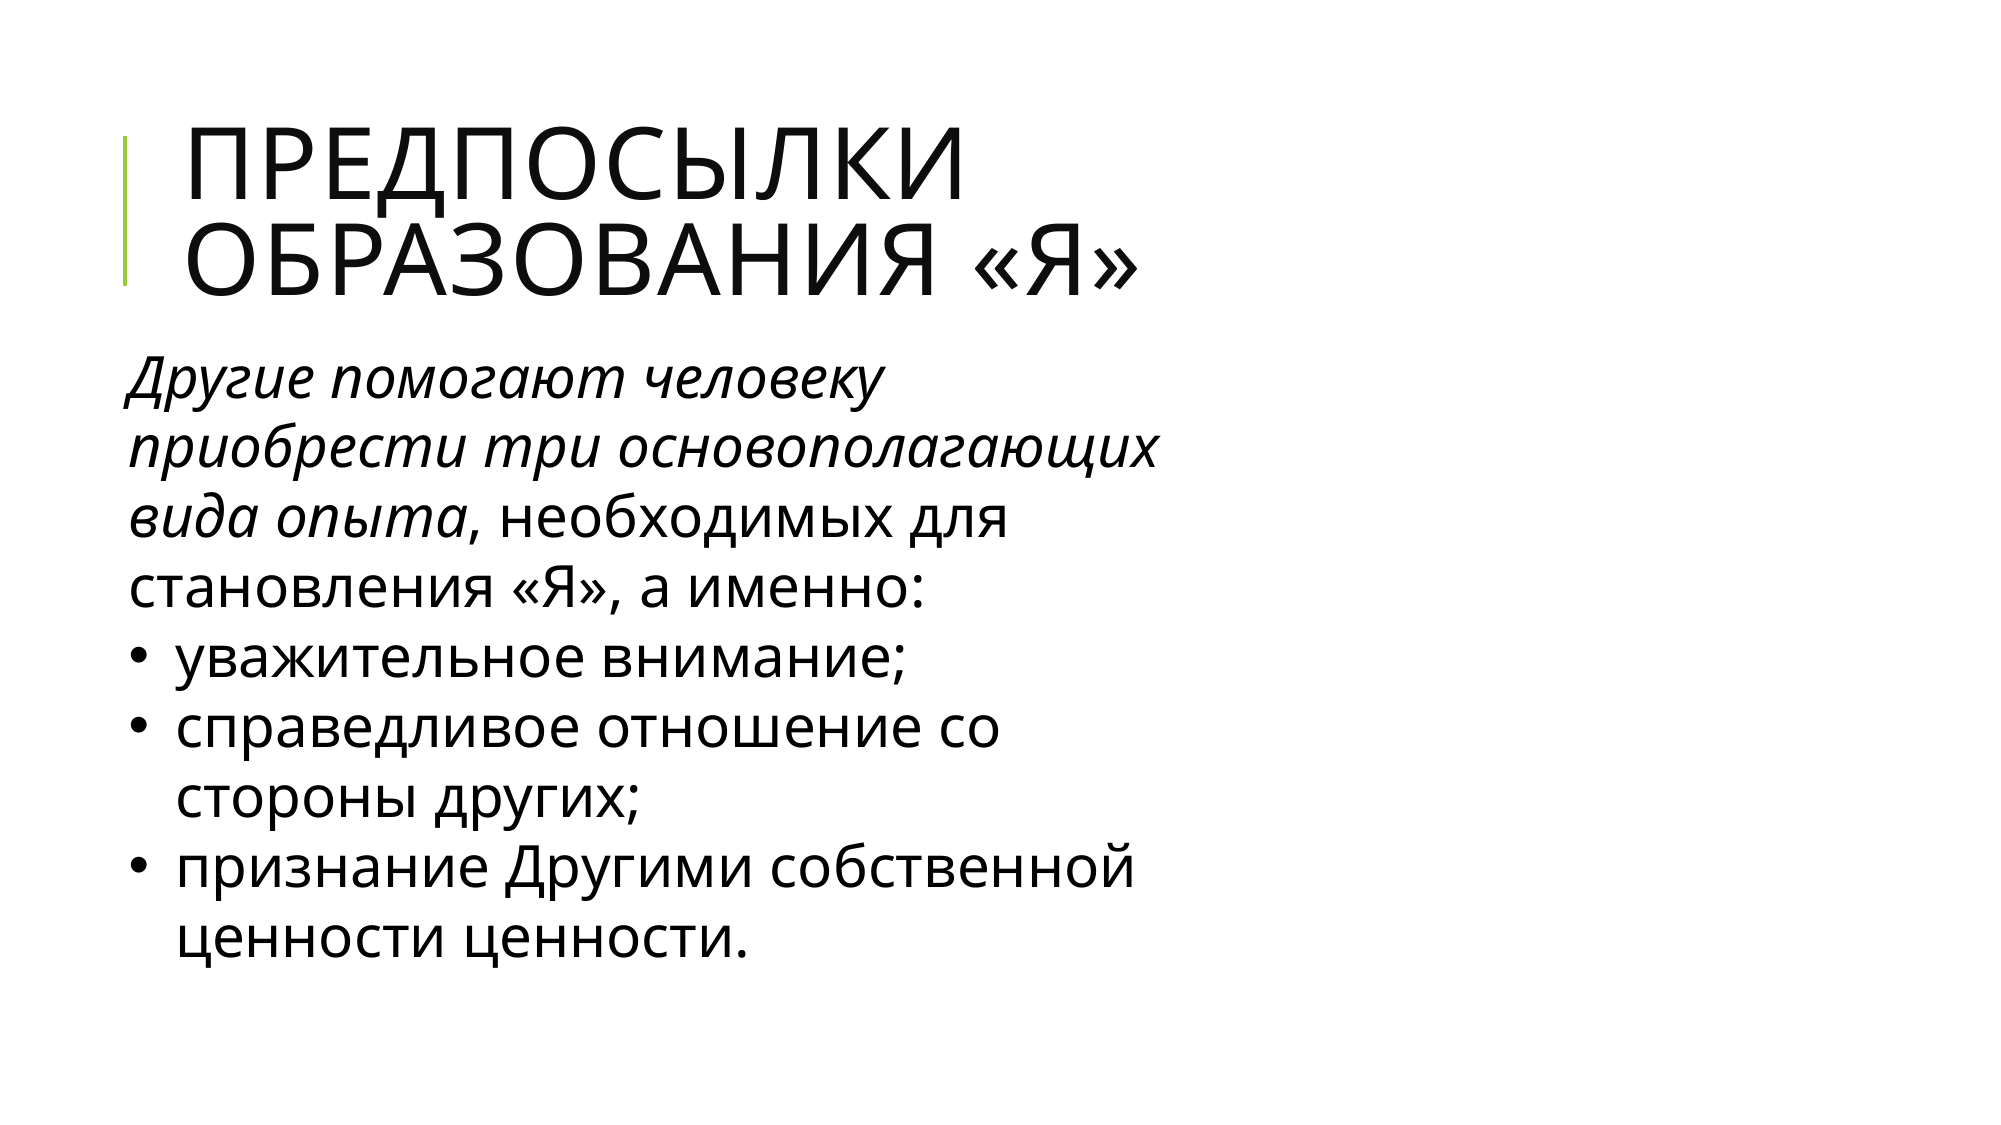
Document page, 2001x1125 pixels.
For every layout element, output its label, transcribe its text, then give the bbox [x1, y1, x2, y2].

title предпосылки образования «Я» [168, 96, 1763, 342]
text_box Другие помогают человеку приобрести три основополагающих вида опыта, необходимых для становления «Я», а именно: уважительное внимание; справедливое отношение со стороны других; признание Другими собственной ценности ценности. [113, 332, 1191, 977]
